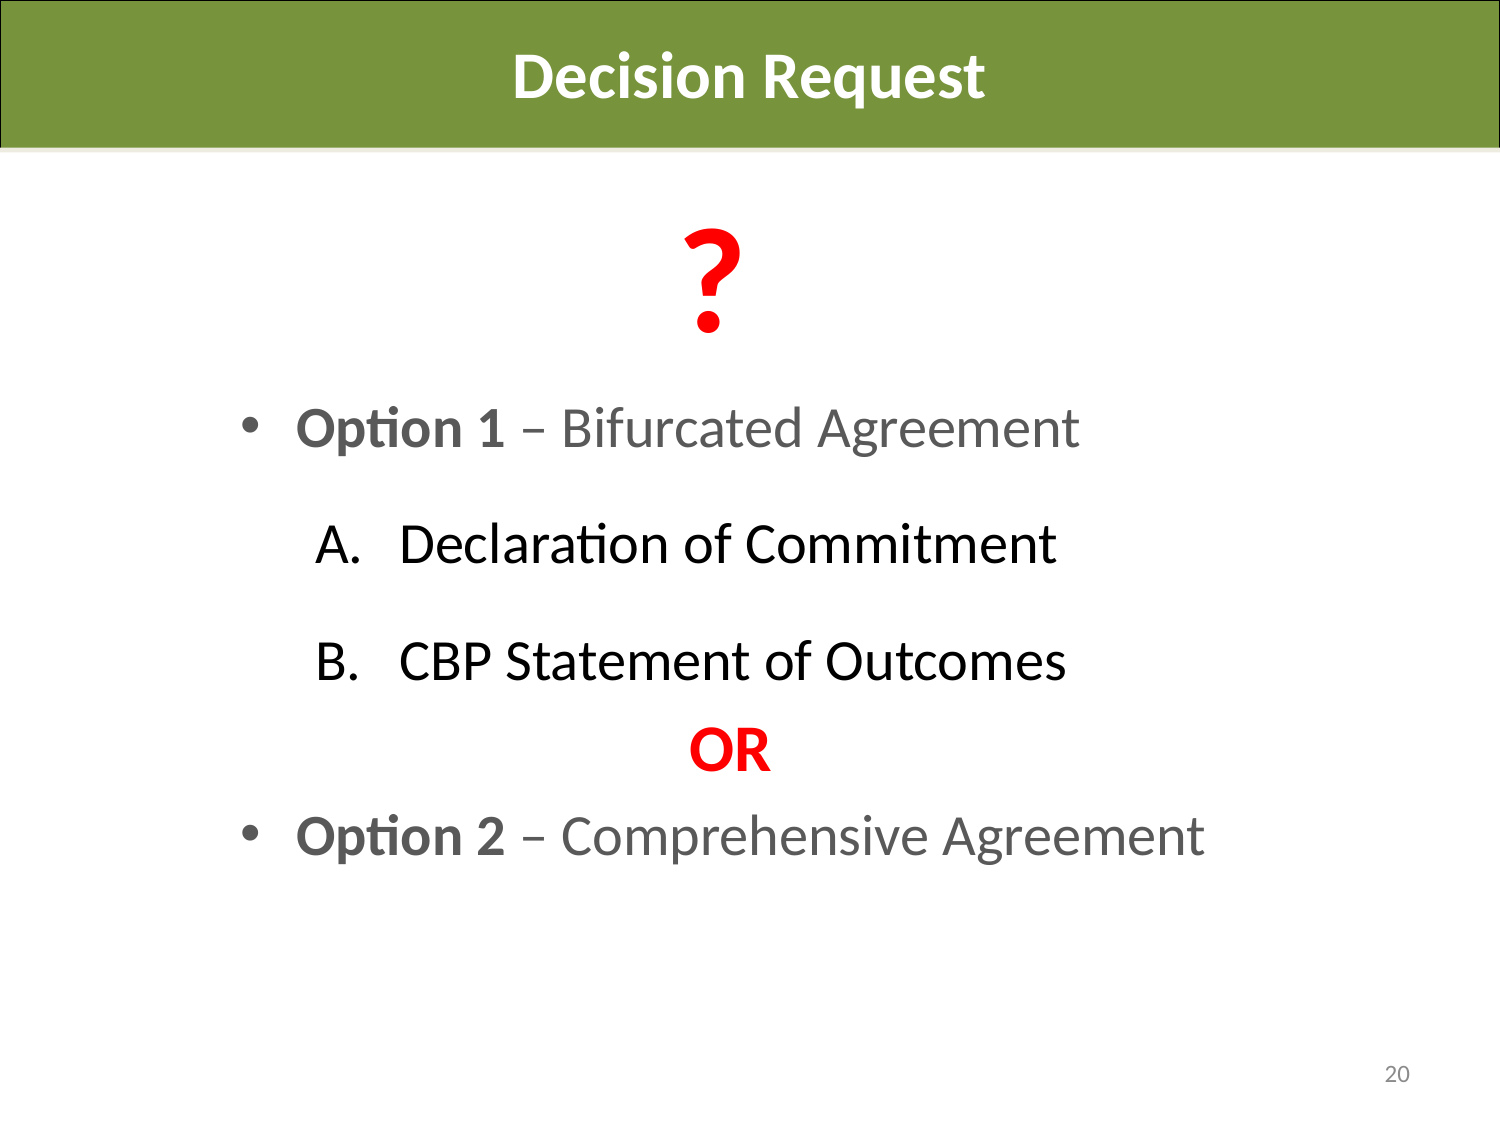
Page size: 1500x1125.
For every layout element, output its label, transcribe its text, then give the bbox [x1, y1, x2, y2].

text_box ? [449, 174, 975, 370]
slide_number 20 [1074, 1042, 1425, 1103]
list Option 1 – Bifurcated Agreement Declaration of Commitment CBP Statement of Outcomes OR Option 2 – Comprehensive Agreement [225, 299, 1238, 913]
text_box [0, 0, 1500, 151]
